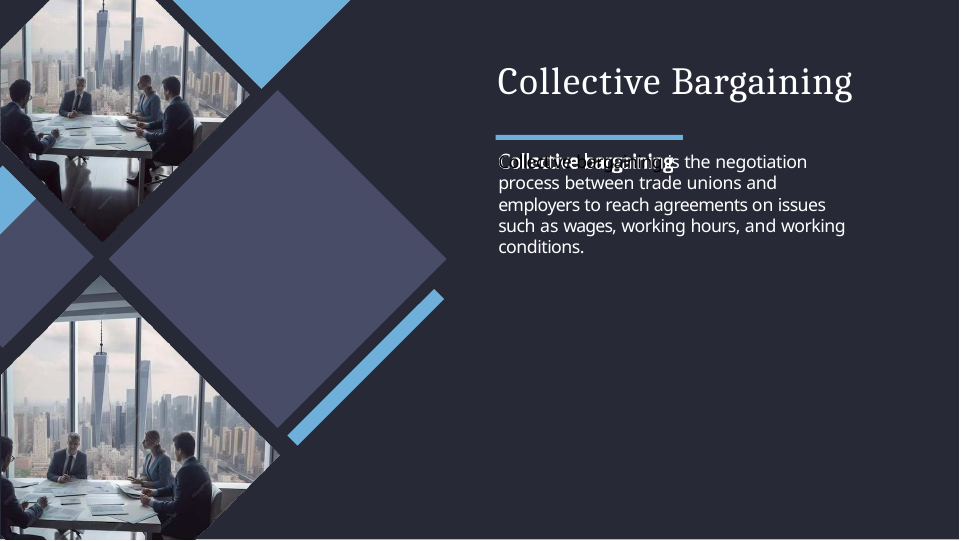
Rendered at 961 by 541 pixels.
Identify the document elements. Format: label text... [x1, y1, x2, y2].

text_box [0, 0, 447, 540]
picture [499, 153, 673, 173]
text_box Collective bargaining is the negotiation process between trade unions and employers to reach agreements on issues such as wages, working hours, and working conditions. [496, 148, 863, 258]
title Collective Bargaining [495, 53, 877, 147]
text_box [495, 134, 683, 140]
